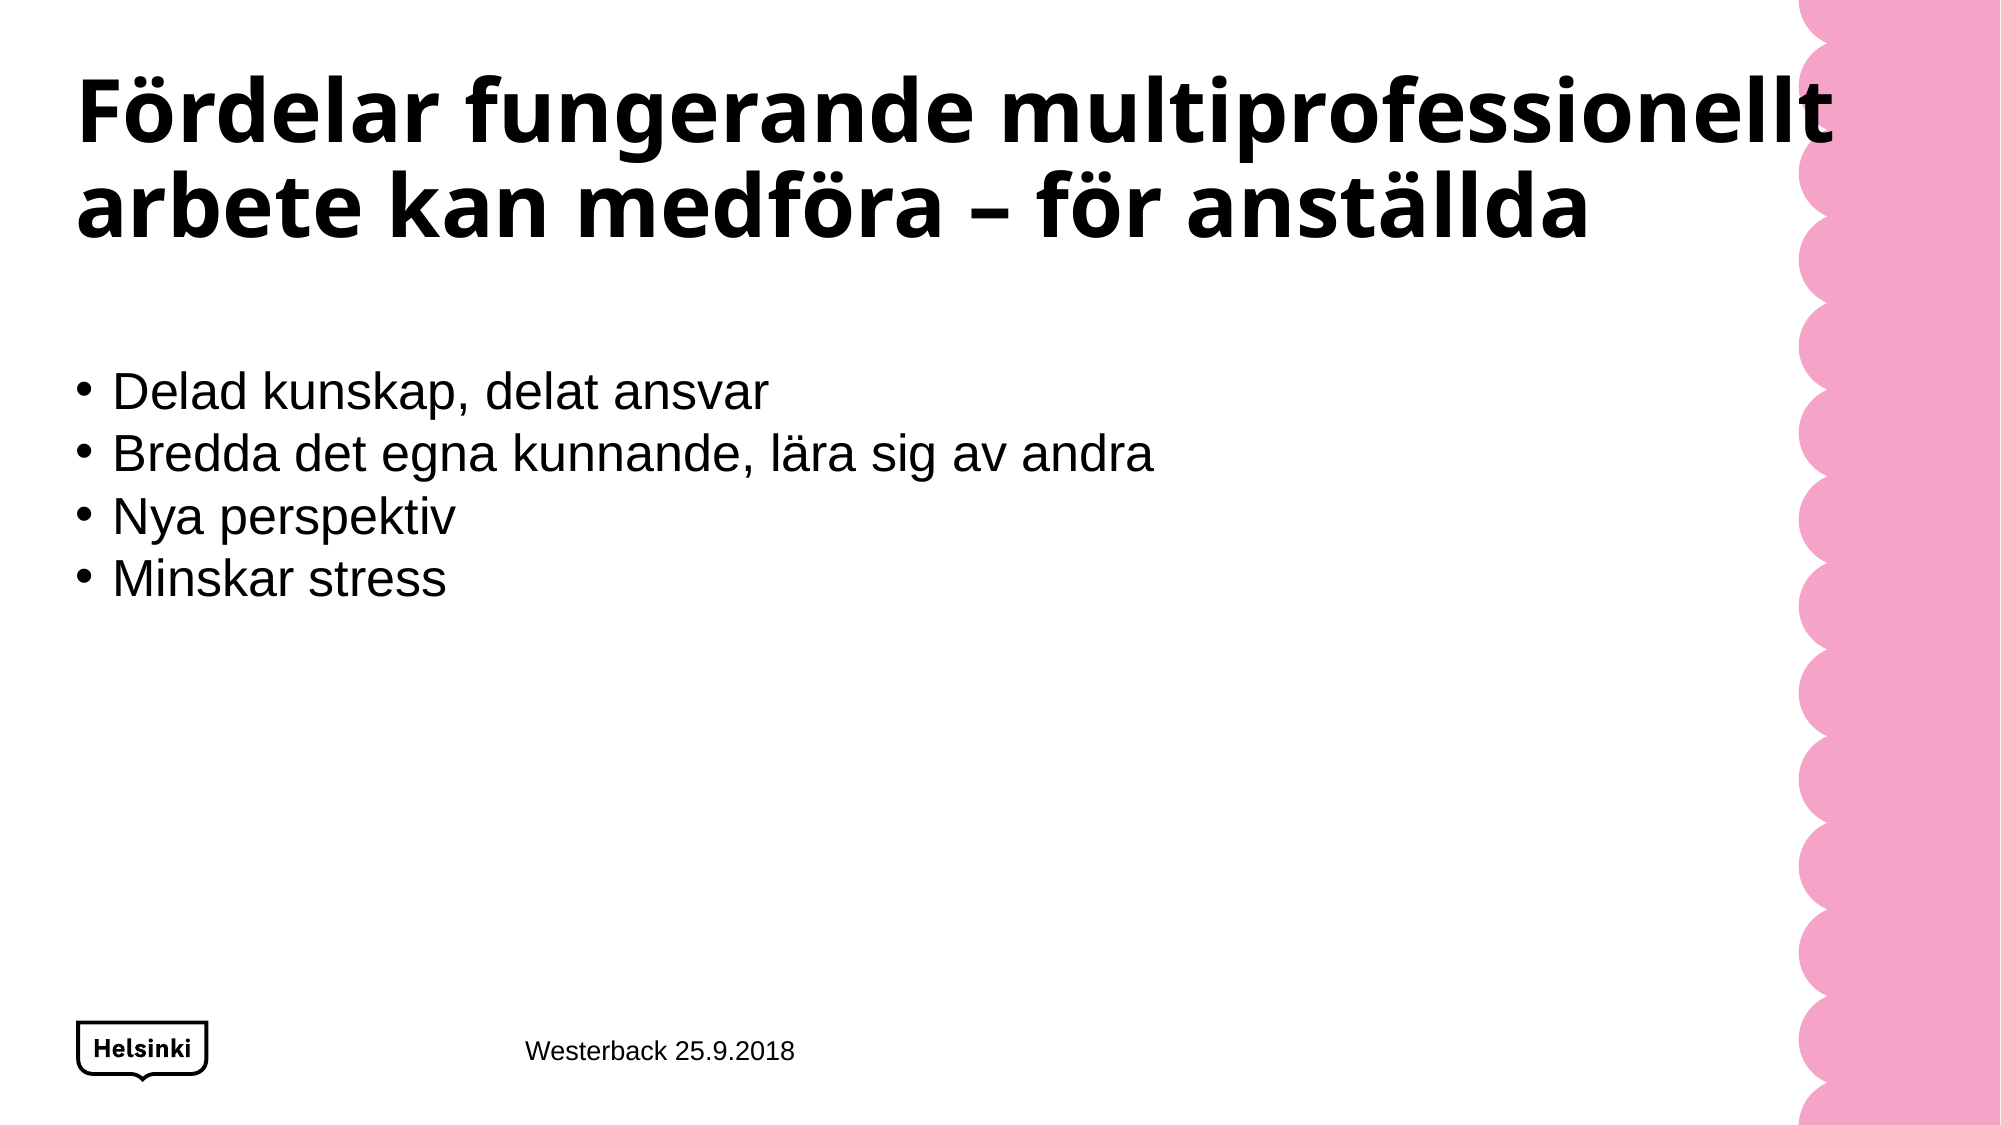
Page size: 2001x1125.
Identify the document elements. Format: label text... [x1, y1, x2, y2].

footer Westerback 25.9.2018 [525, 1028, 1201, 1071]
title Fördelar fungerande multiprofessionellt arbete kan medföra – för anställda [75, 66, 1918, 197]
list Delad kunskap, delat ansvar Bredda det egna kunnande, lära sig av andra Nya perspektiv Minskar stress [75, 357, 1918, 1125]
